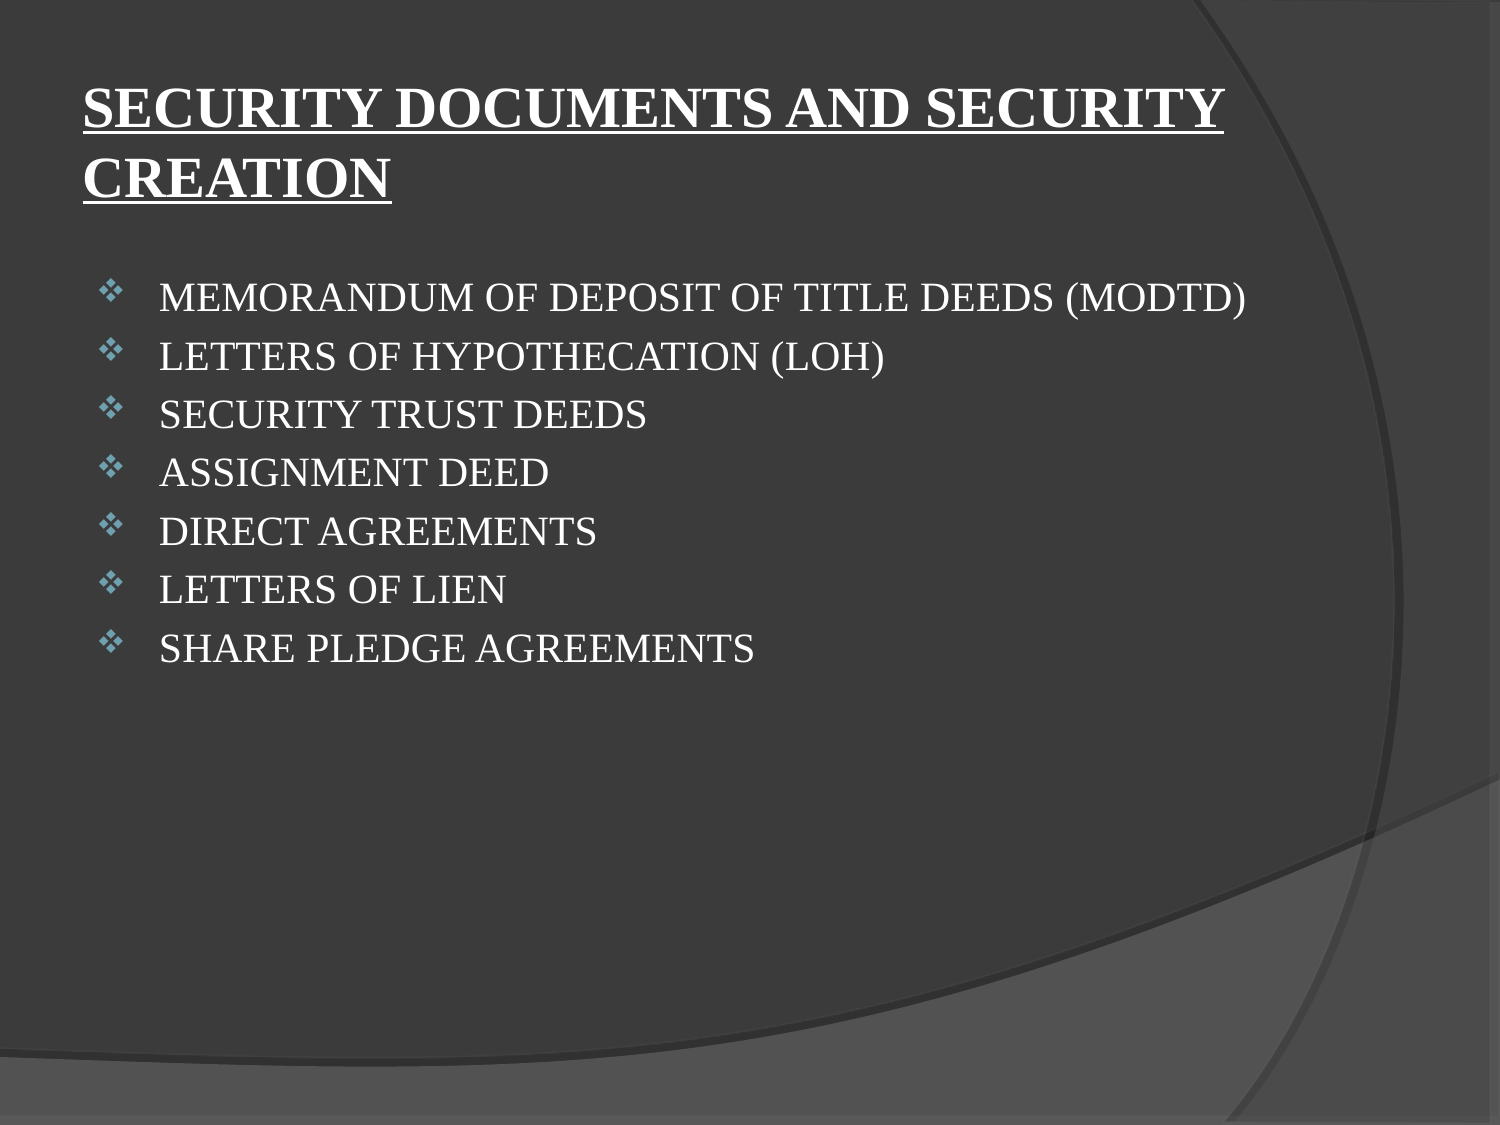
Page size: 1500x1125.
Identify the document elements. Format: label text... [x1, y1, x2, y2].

list Memorandum of Deposit of Title Deeds (MODTD) Letters of Hypothecation (LOH) Security Trust Deeds Assignment Deed Direct Agreements Letters of Lien Share Pledge Agreements [74, 262, 1301, 1006]
title Security Documents and Security Creation [74, 44, 1438, 233]
